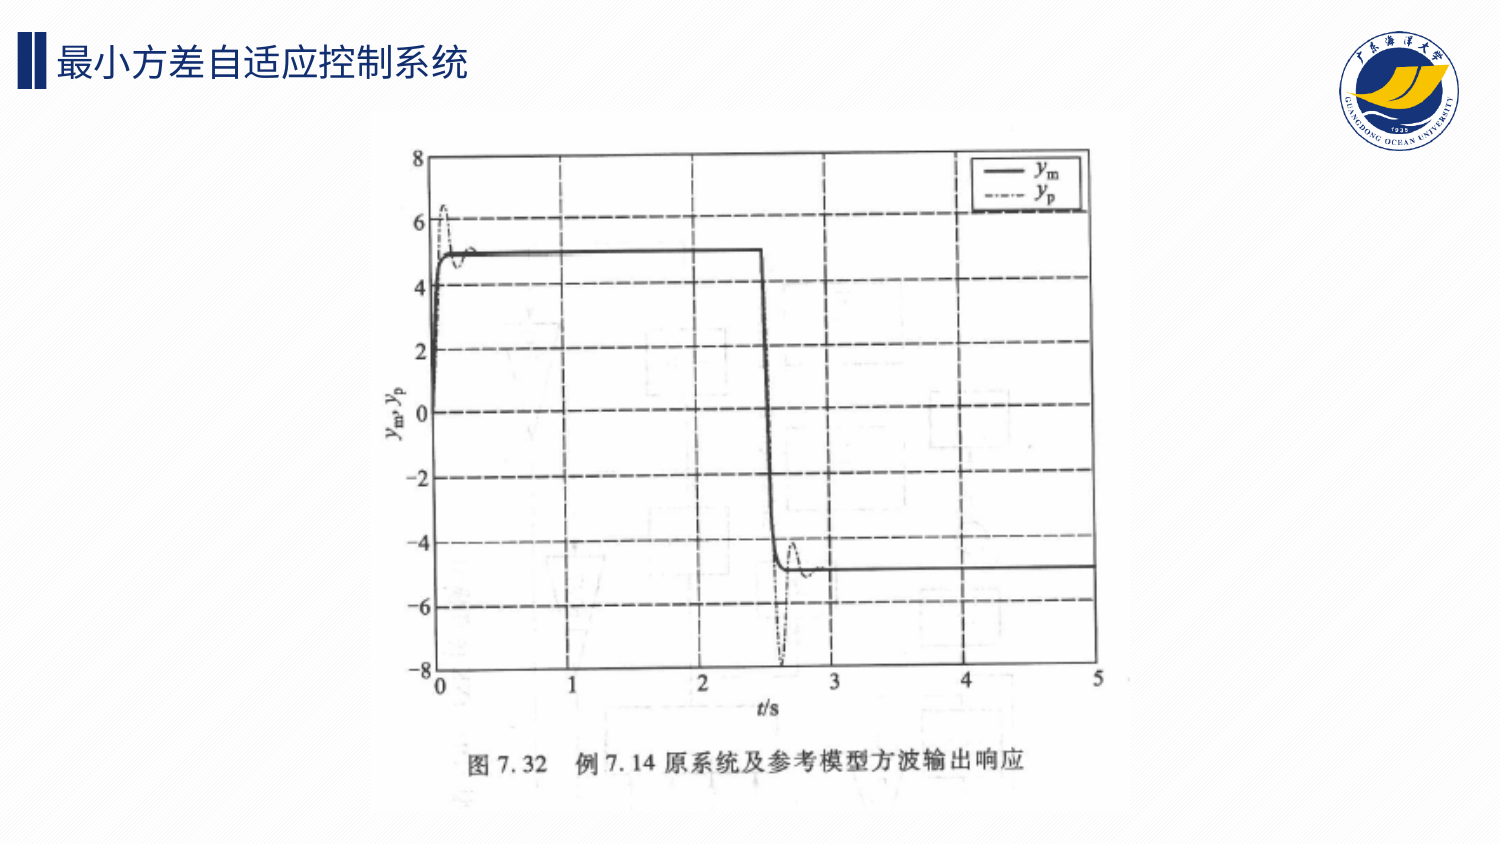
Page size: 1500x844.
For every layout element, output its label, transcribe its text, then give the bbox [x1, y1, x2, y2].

text_box [16, 30, 32, 91]
text_box [32, 30, 48, 91]
picture [1339, 31, 1459, 151]
text_box 最小方差自适应控制系统 [41, 32, 680, 92]
picture [369, 110, 1131, 812]
